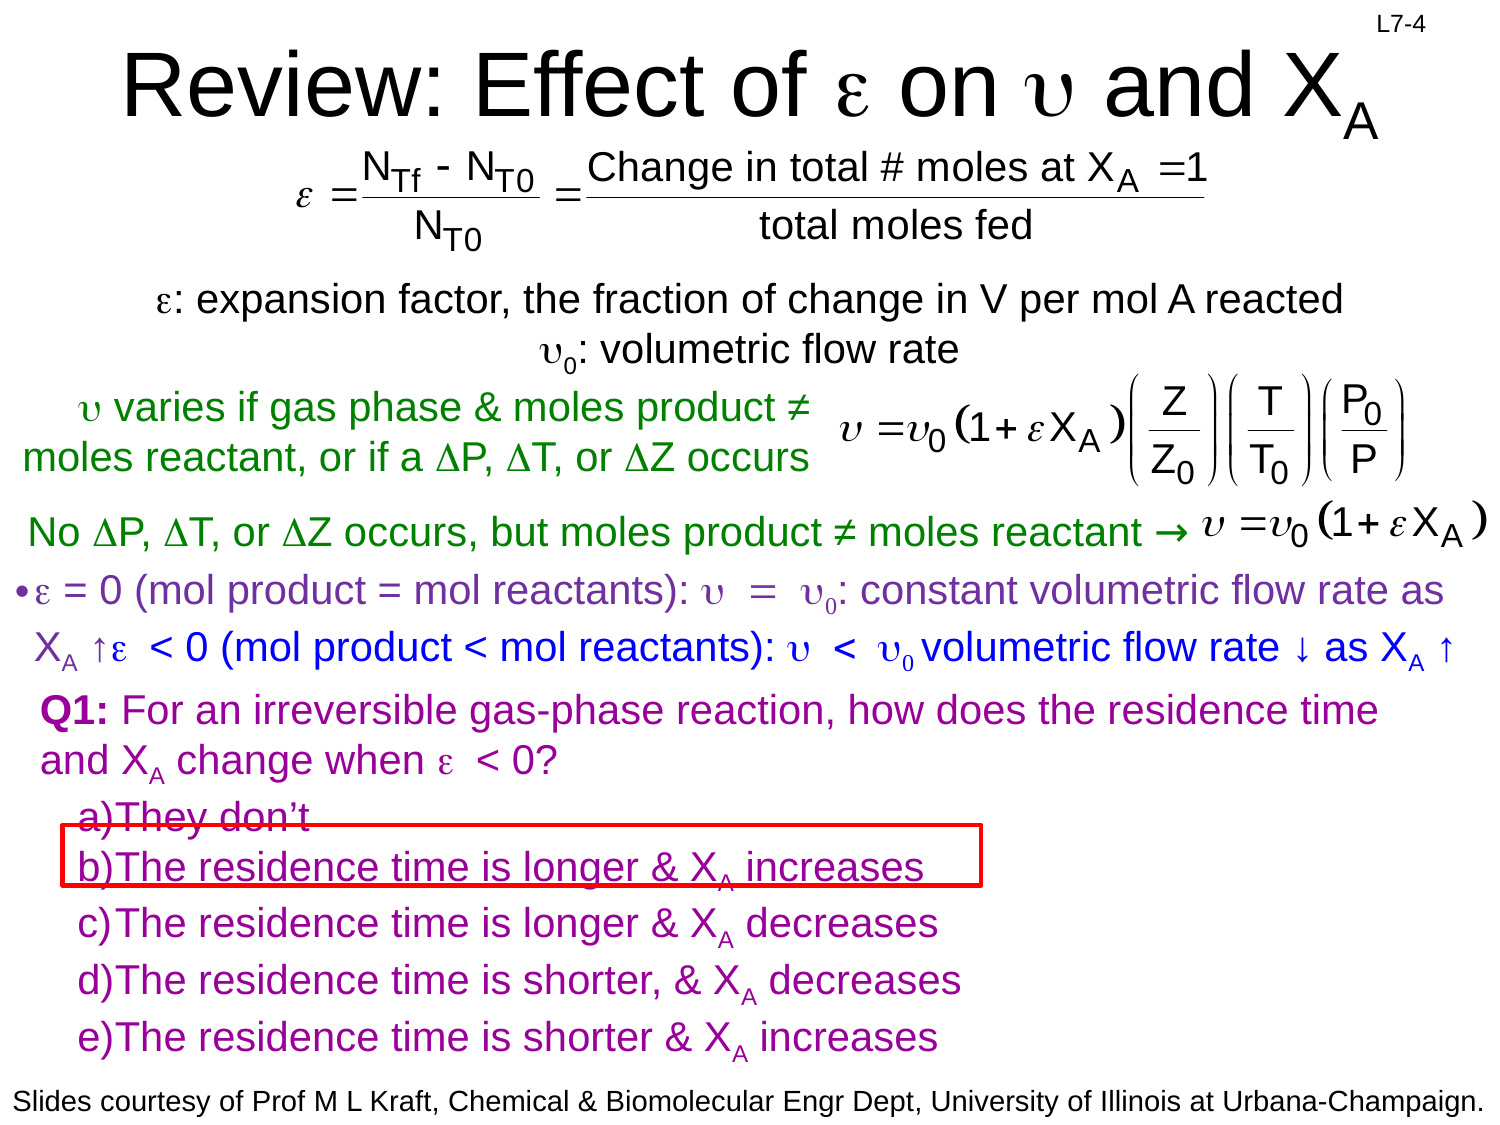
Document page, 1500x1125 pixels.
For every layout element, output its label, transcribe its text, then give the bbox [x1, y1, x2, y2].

text_box e = 0 (mol product = mol reactants): u = u0: constant volumetric flow rate as XA ↑e < 0 (mol product < mol reactants): u < u0 volumetric flow rate ↓ as XA ↑ [0, 554, 1500, 684]
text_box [291, 142, 1209, 258]
text_box u varies if gas phase & moles product ≠ moles reactant, or if a DP, DT, or DZ occurs [0, 372, 825, 488]
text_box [1199, 496, 1488, 556]
title Review: Effect of e on u and XA [0, 0, 1500, 175]
text_box [60, 823, 983, 888]
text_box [837, 367, 1413, 494]
text_box Q1: For an irreversible gas-phase reaction, how does the residence time and XA change when  < 0? They don’t The residence time is longer & XA increases The residence time is longer & XA decreases The residence time is shorter, & XA decreases The residence time is shorter & XA increases [24, 675, 1475, 1075]
text_box No DP, DT, or DZ occurs, but moles product ≠ moles reactant → [12, 496, 1194, 554]
text_box e: expansion factor, the fraction of change in V per mol A reacted u0: volumetric flow rate [0, 264, 1500, 387]
